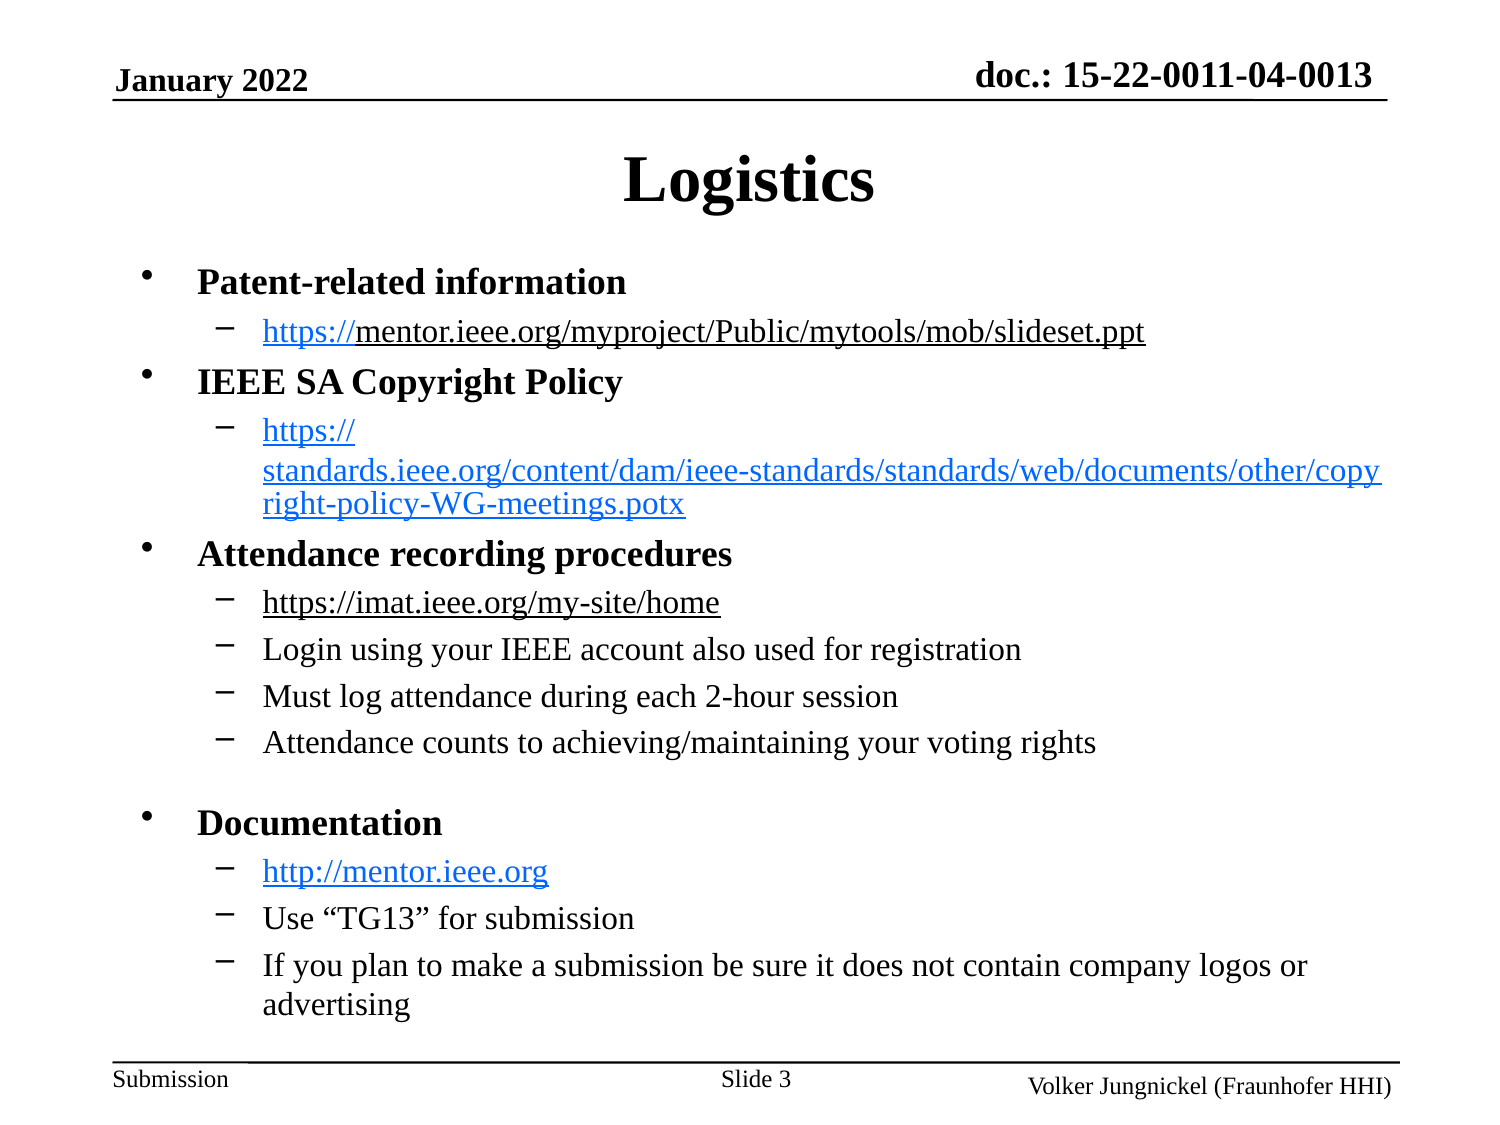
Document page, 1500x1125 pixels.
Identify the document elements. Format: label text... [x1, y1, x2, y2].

footer Volker Jungnickel (Fraunhofer HHI) [1012, 1062, 1439, 1100]
slide_number Slide 3 [712, 1061, 800, 1093]
text_box Logistics [112, 87, 1388, 263]
list Patent-related information https://mentor.ieee.org/myproject/Public/mytools/mob/slideset.ppt IEEE SA Copyright Policy https://standards.ieee.org/content/dam/ieee-standards/standards/web/documents/other/copyright-policy-WG-meetings.potx Attendance recording procedures https://imat.ieee.org/my-site/home Login using your IEEE account also used for registration Must log attendance during each 2-hour session Attendance counts to achieving/maintaining your voting rights Documentation http://mentor.ieee.org Use “TG13” for submission If you plan to make a submission be sure it does not contain company logos or advertising [125, 249, 1401, 925]
